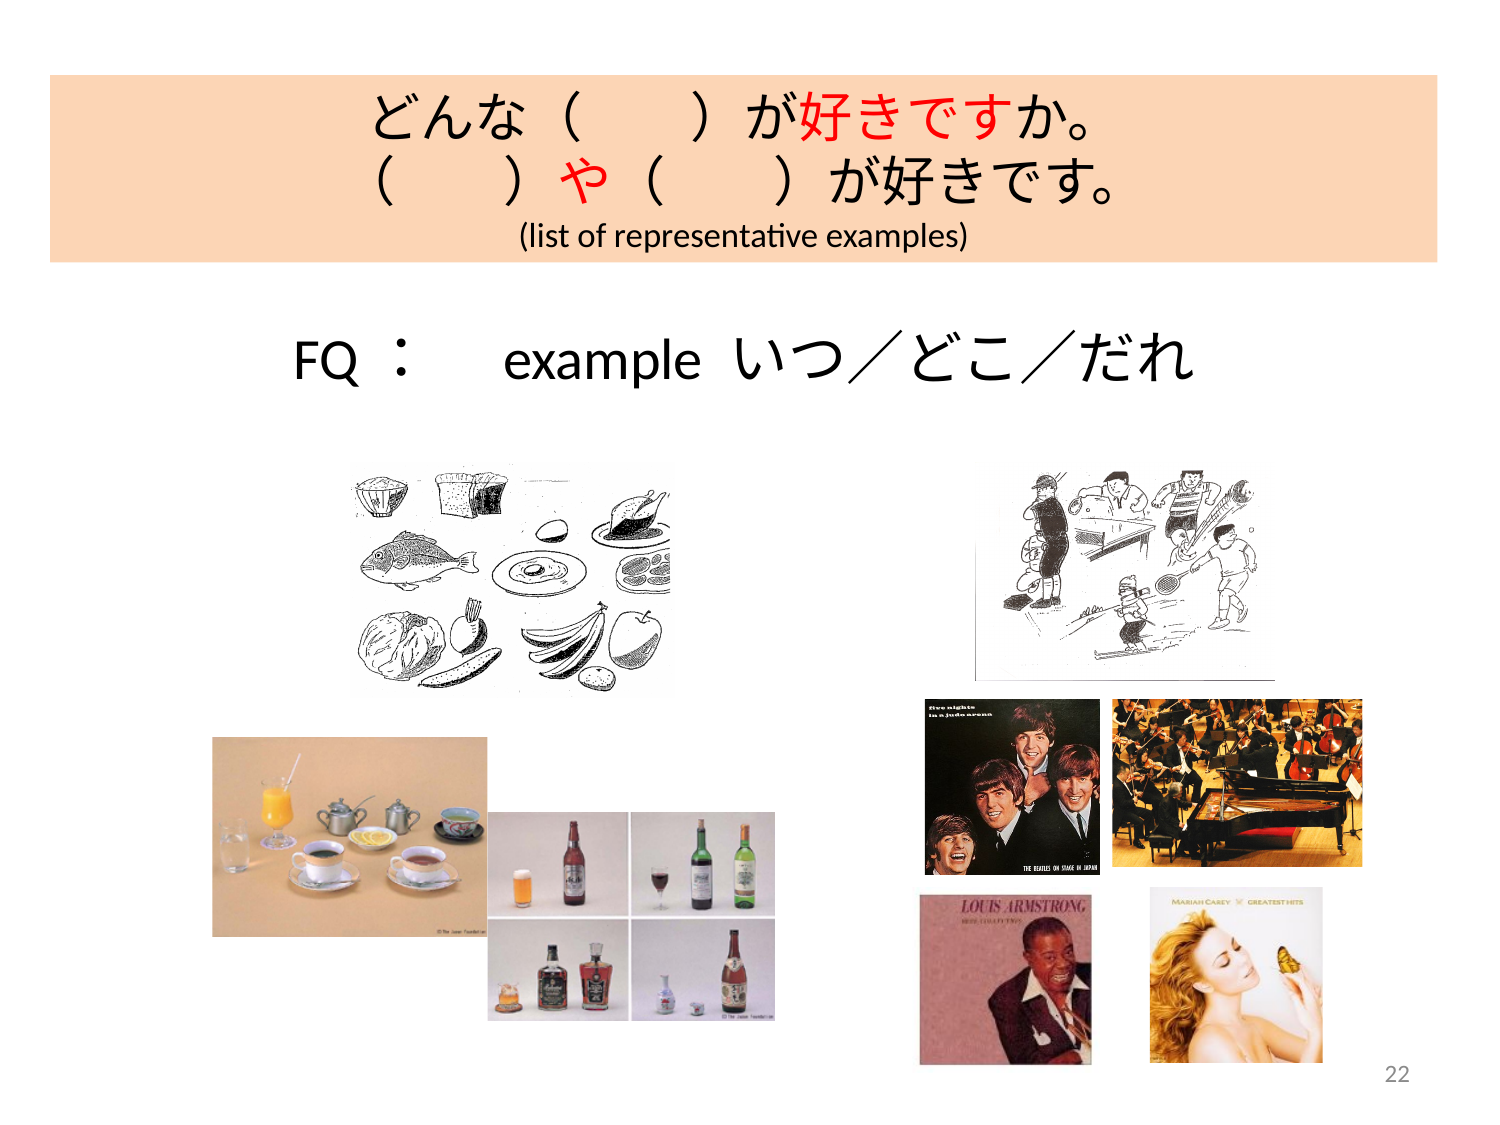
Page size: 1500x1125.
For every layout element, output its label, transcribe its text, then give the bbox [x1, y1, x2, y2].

picture [1112, 699, 1363, 867]
picture [349, 462, 676, 698]
picture [1149, 887, 1323, 1063]
text_box FQ： example いつ／どこ／だれ [50, 299, 1438, 413]
picture [912, 887, 1101, 1073]
slide_number 22 [1074, 1042, 1425, 1103]
title どんな（ ）が好きですか。 （ ）や（ ）が好きです。 (list of representative examples) [50, 75, 1438, 263]
picture [924, 699, 1101, 876]
picture [212, 737, 776, 1021]
picture [974, 462, 1276, 681]
